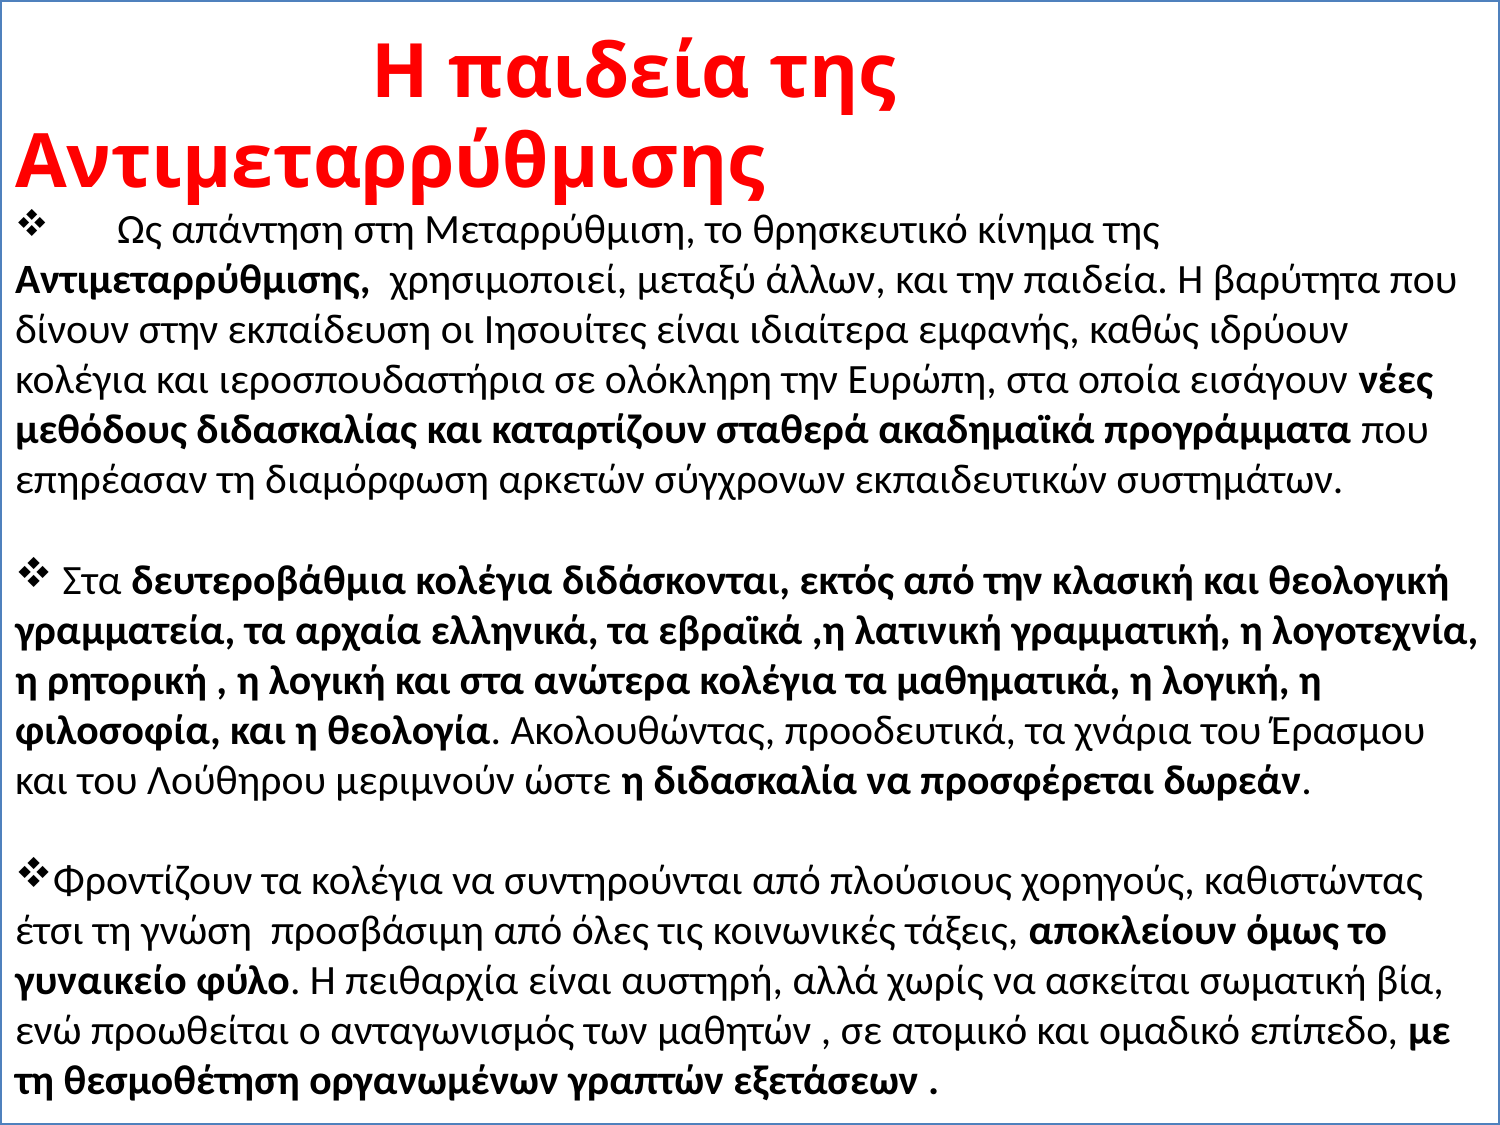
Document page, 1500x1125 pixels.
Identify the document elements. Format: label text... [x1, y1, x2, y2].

text_box Η παιδεία της Αντιμεταρρύθμισης Ως απάντηση στη Μεταρρύθμιση, το θρησκευτικό κίνημα της Αντιμεταρρύθμισης, χρησιμοποιεί, μεταξύ άλλων, και την παιδεία. Η βαρύτητα που δίνουν στην εκπαίδευση οι Ιησουίτες είναι ιδιαίτερα εμφανής, καθώς ιδρύουν κολέγια και ιεροσπουδαστήρια σε ολόκληρη την Ευρώπη, στα οποία εισάγουν νέες μεθόδους διδασκαλίας και καταρτίζουν σταθερά ακαδημαϊκά προγράμματα που επηρέασαν τη διαμόρφωση αρκετών σύγχρονων εκπαιδευτικών συστημάτων. Στα δευτεροβάθμια κολέγια διδάσκονται, εκτός από την κλασική και θεολογική γραμματεία, τα αρχαία ελληνικά, τα εβραϊκά ,η λατινική γραμματική, η λογοτεχνία, η ρητορική , η λογική και στα ανώτερα κολέγια τα μαθηματικά, η λογική, η φιλοσοφία, και η θεολογία. Ακολουθώντας, προοδευτικά, τα χνάρια του Έρασμου και του Λούθηρου μεριμνούν ώστε η διδασκαλία να προσφέρεται δωρεάν. Φροντίζουν τα κολέγια να συντηρούνται από πλούσιους χορηγούς, καθιστώντας έτσι τη γνώση προσβάσιμη από όλες τις κοινωνικές τάξεις, αποκλείουν όμως το γυναικείο φύλο. Η πειθαρχία είναι αυστηρή, αλλά χωρίς να ασκείται σωματική βία, ενώ προωθείται ο ανταγωνισμός των μαθητών , σε ατομικό και ομαδικό επίπεδο, με τη θεσμοθέτηση οργανωμένων γραπτών εξετάσεων . [0, 0, 1500, 1125]
slide_number 27 [1074, 1042, 1425, 1103]
